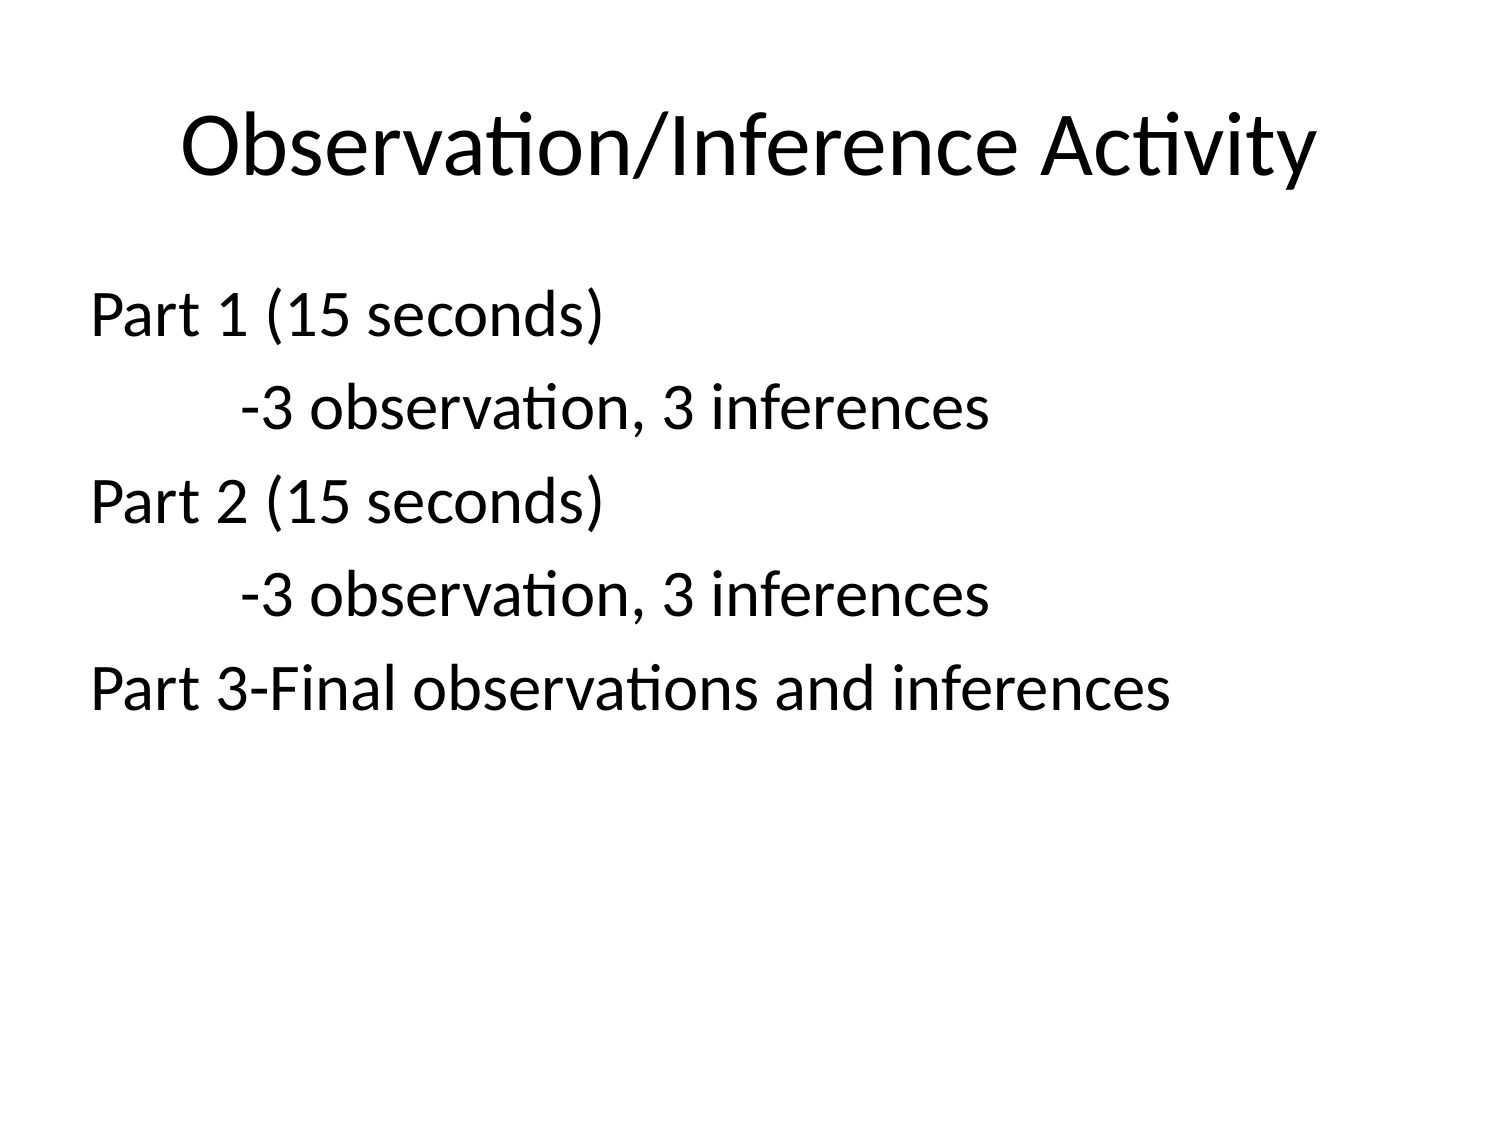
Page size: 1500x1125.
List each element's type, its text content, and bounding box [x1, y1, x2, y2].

list Part 1 (15 seconds) -3 observation, 3 inferences Part 2 (15 seconds) -3 observation, 3 inferences Part 3-Final observations and inferences [75, 262, 1425, 1005]
title Observation/Inference Activity [75, 45, 1425, 233]
